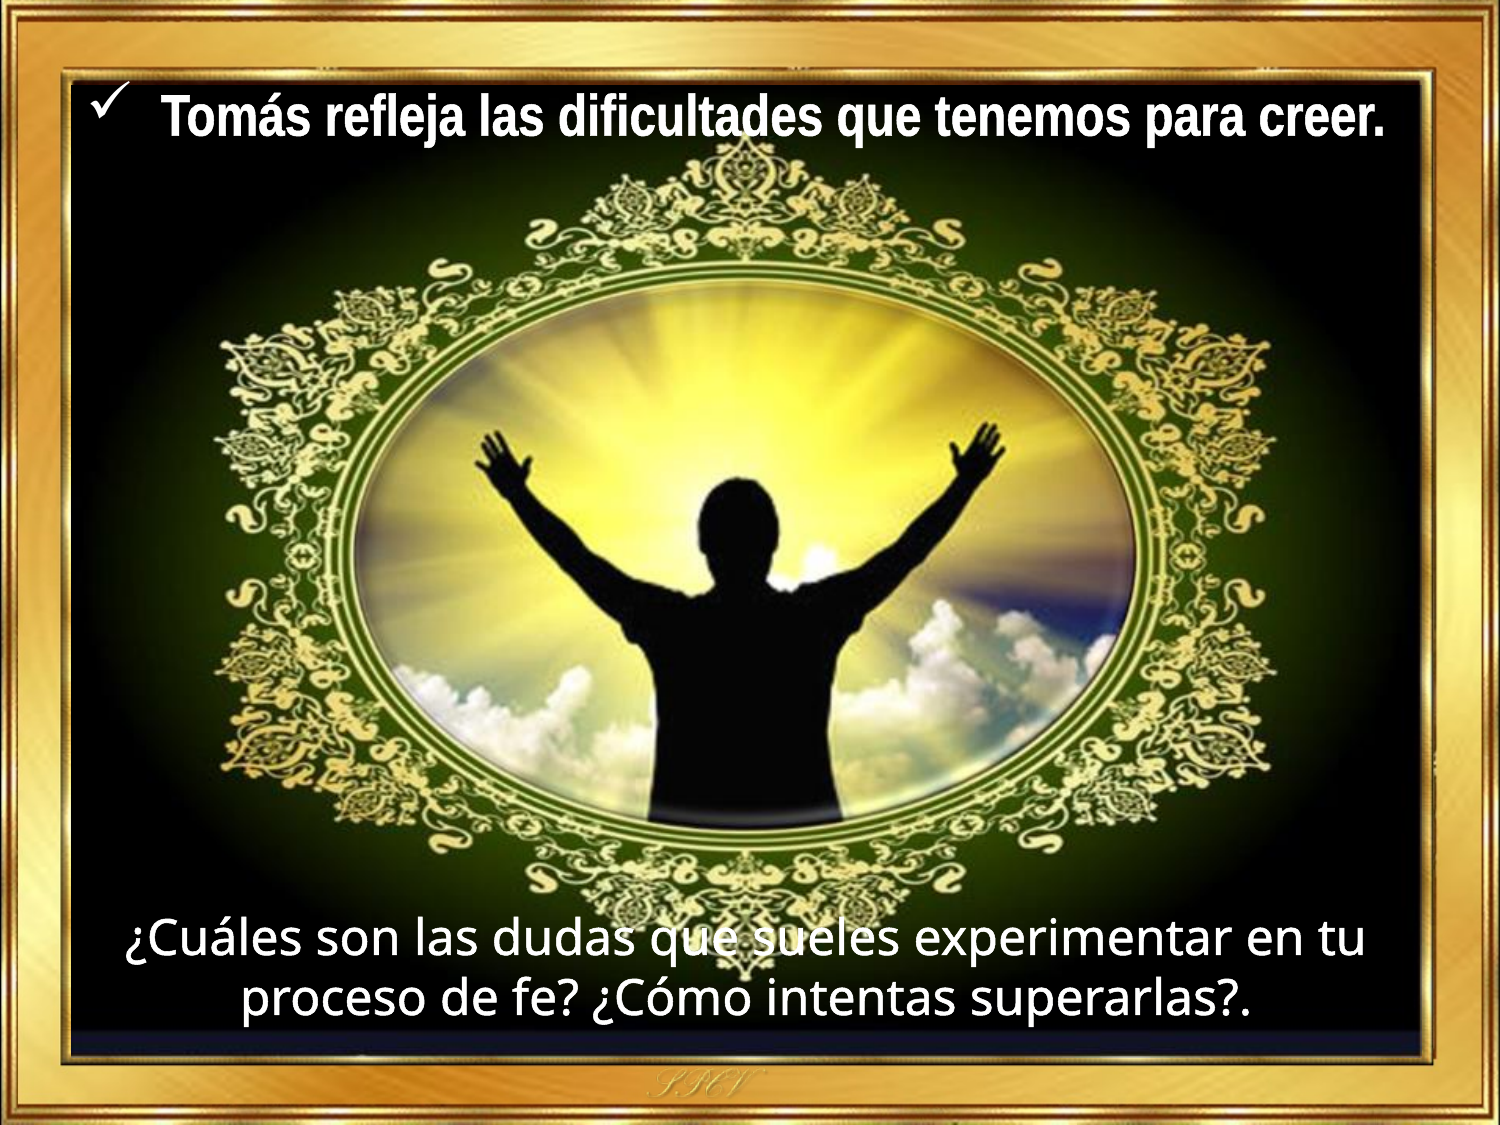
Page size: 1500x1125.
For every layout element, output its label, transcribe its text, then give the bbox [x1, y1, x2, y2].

picture [0, 0, 1500, 1125]
text_box Tomás refleja las dificultades que tenemos para creer. [71, 69, 1422, 84]
